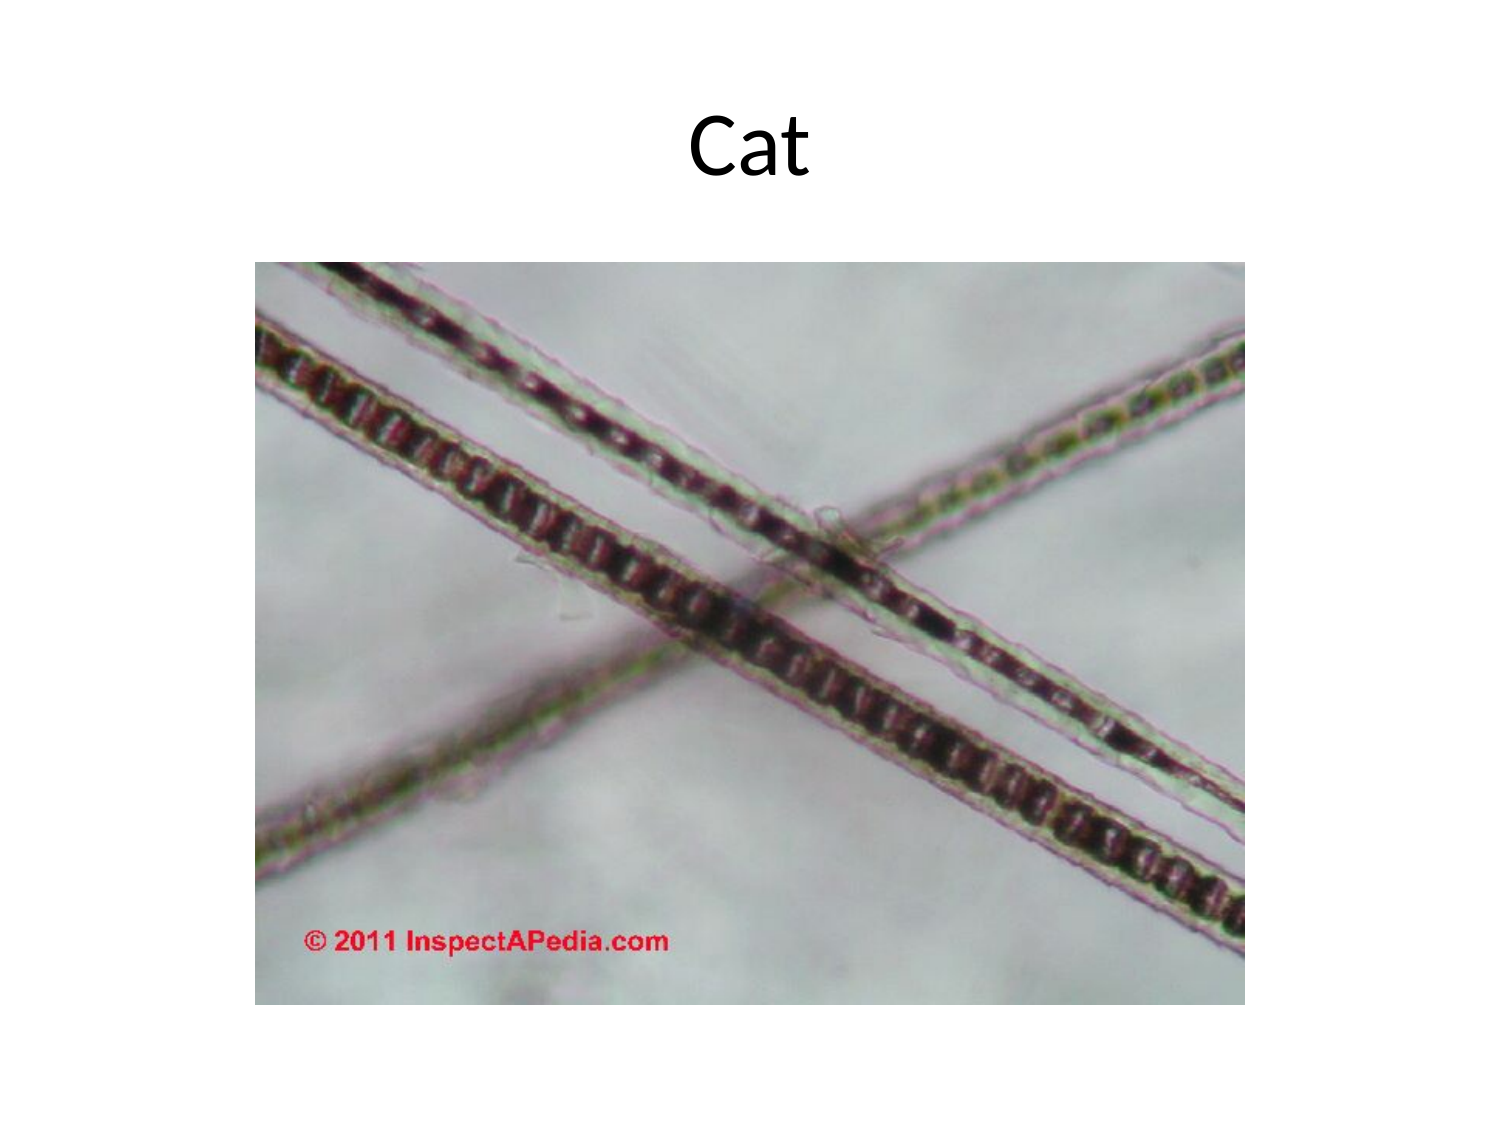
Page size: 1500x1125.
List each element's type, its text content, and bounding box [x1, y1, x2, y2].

title Cat [75, 45, 1425, 233]
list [74, 262, 1426, 1006]
